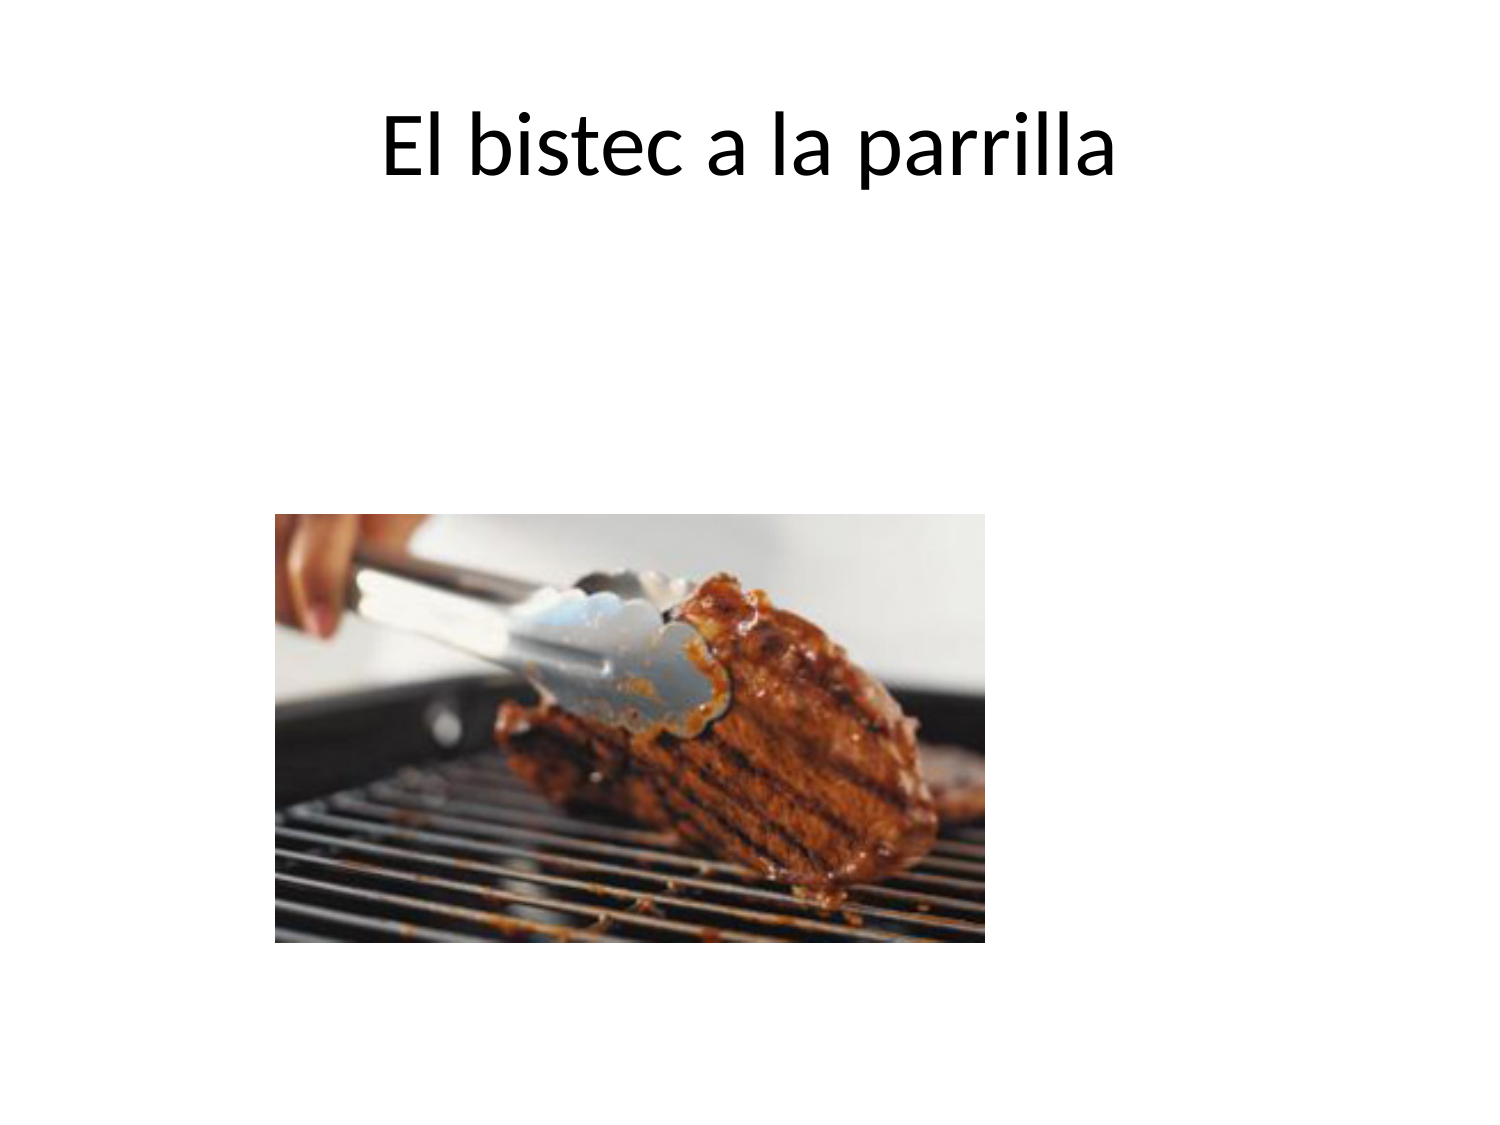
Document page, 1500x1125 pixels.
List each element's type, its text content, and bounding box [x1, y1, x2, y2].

title El bistec a la parrilla [75, 45, 1425, 233]
picture [274, 513, 985, 943]
